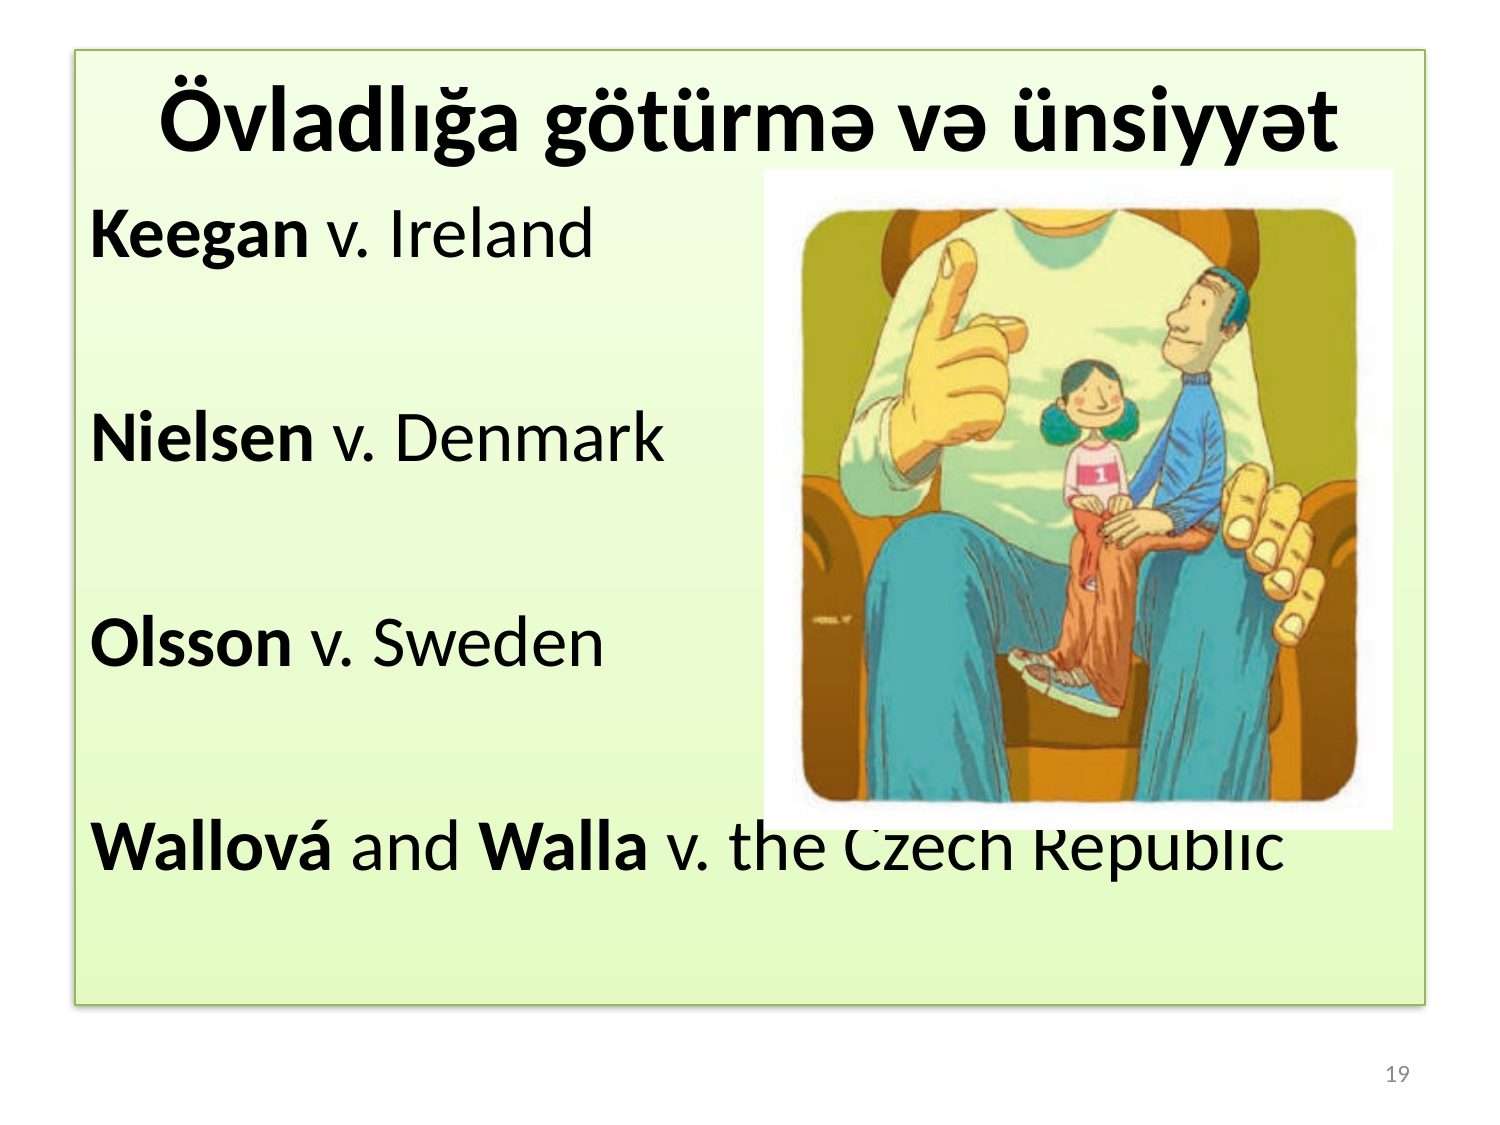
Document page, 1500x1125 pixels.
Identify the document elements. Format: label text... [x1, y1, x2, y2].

picture [763, 169, 1393, 831]
list Övladlığa götürmə və ünsiyyət Keegan v. Ireland Nielsen v. Denmark Olsson v. Sweden Wallová and Walla v. the Czech Republic [74, 49, 1426, 1006]
slide_number 19 [1074, 1042, 1425, 1103]
